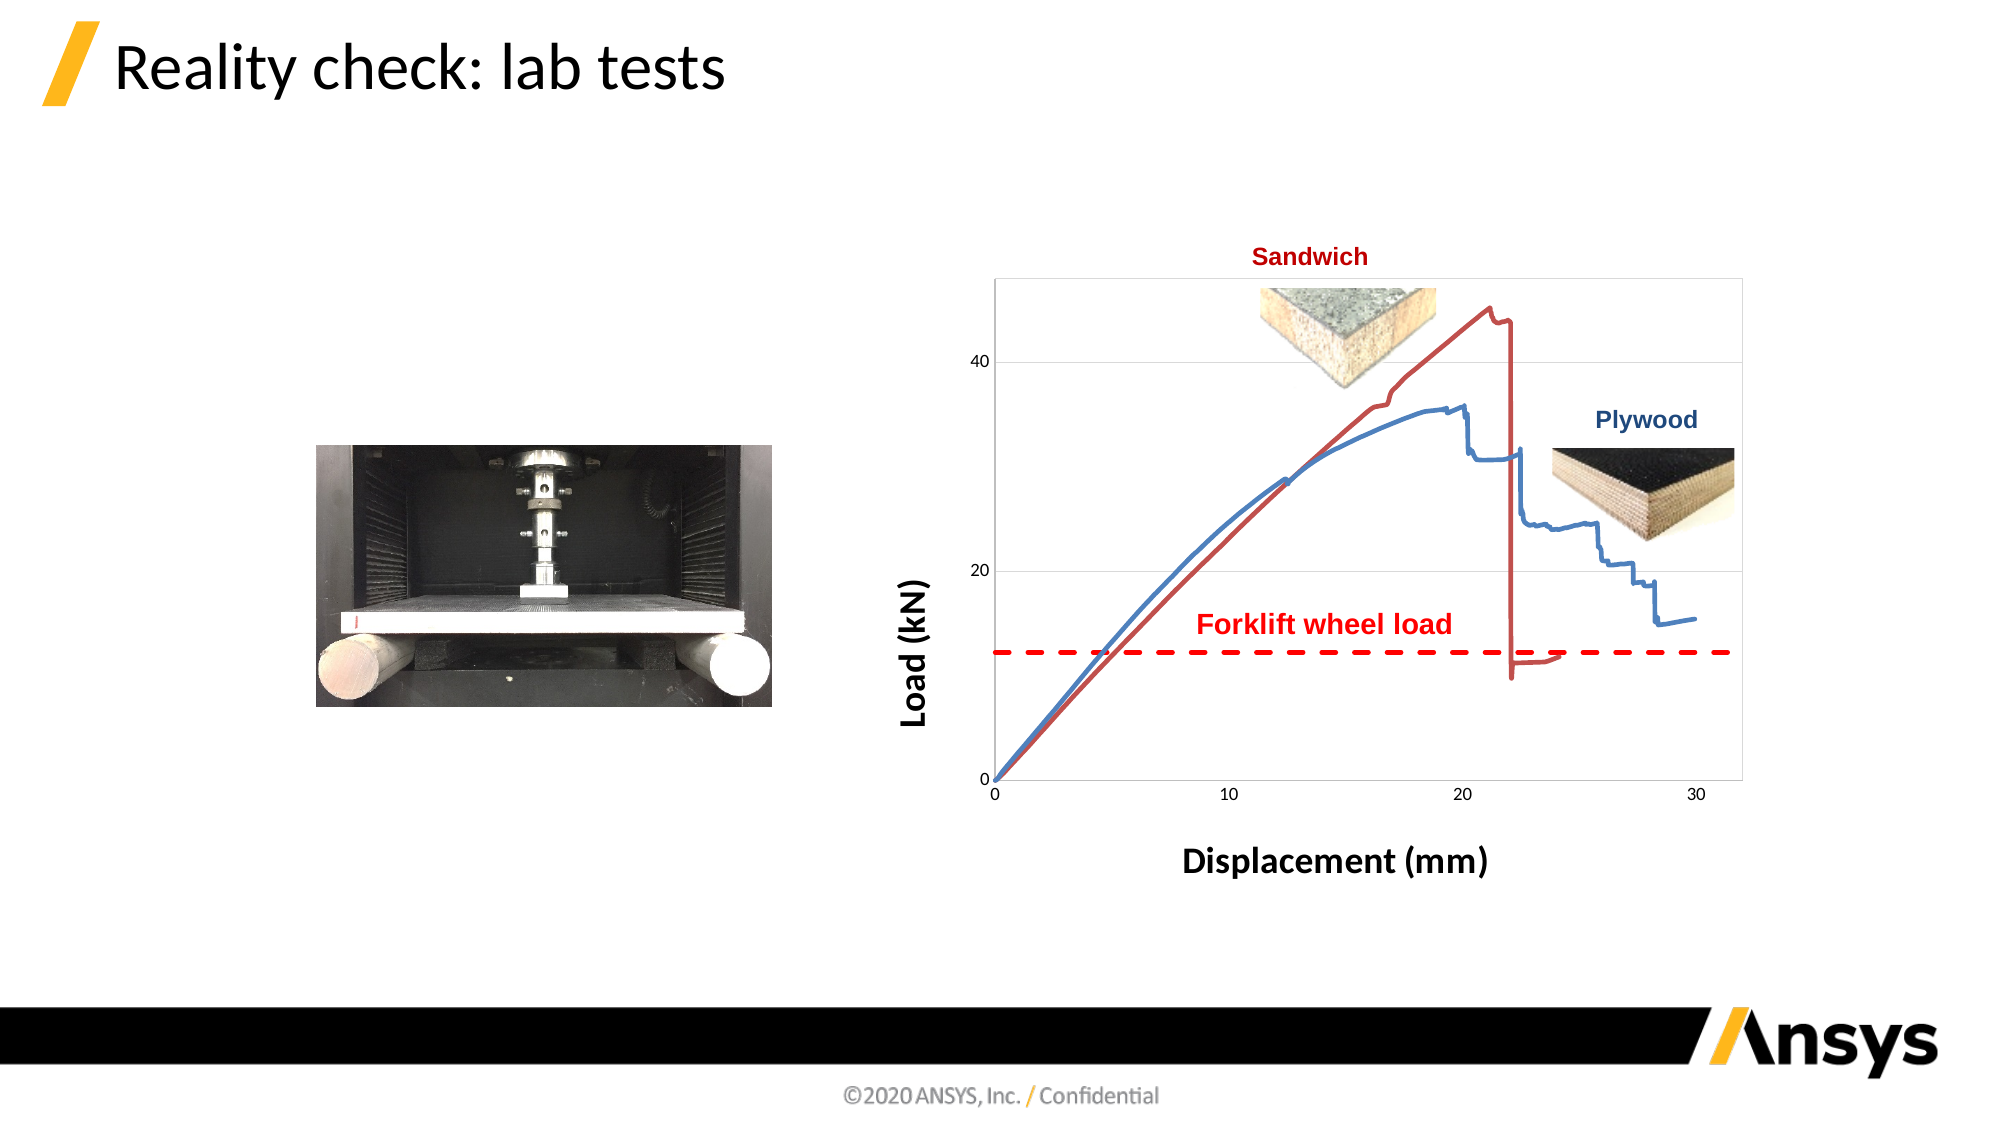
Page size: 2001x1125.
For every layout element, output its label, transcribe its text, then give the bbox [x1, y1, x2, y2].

title Reality check: lab tests [99, 24, 1900, 164]
picture [0, 0, 2000, 1125]
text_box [819, 228, 1842, 942]
